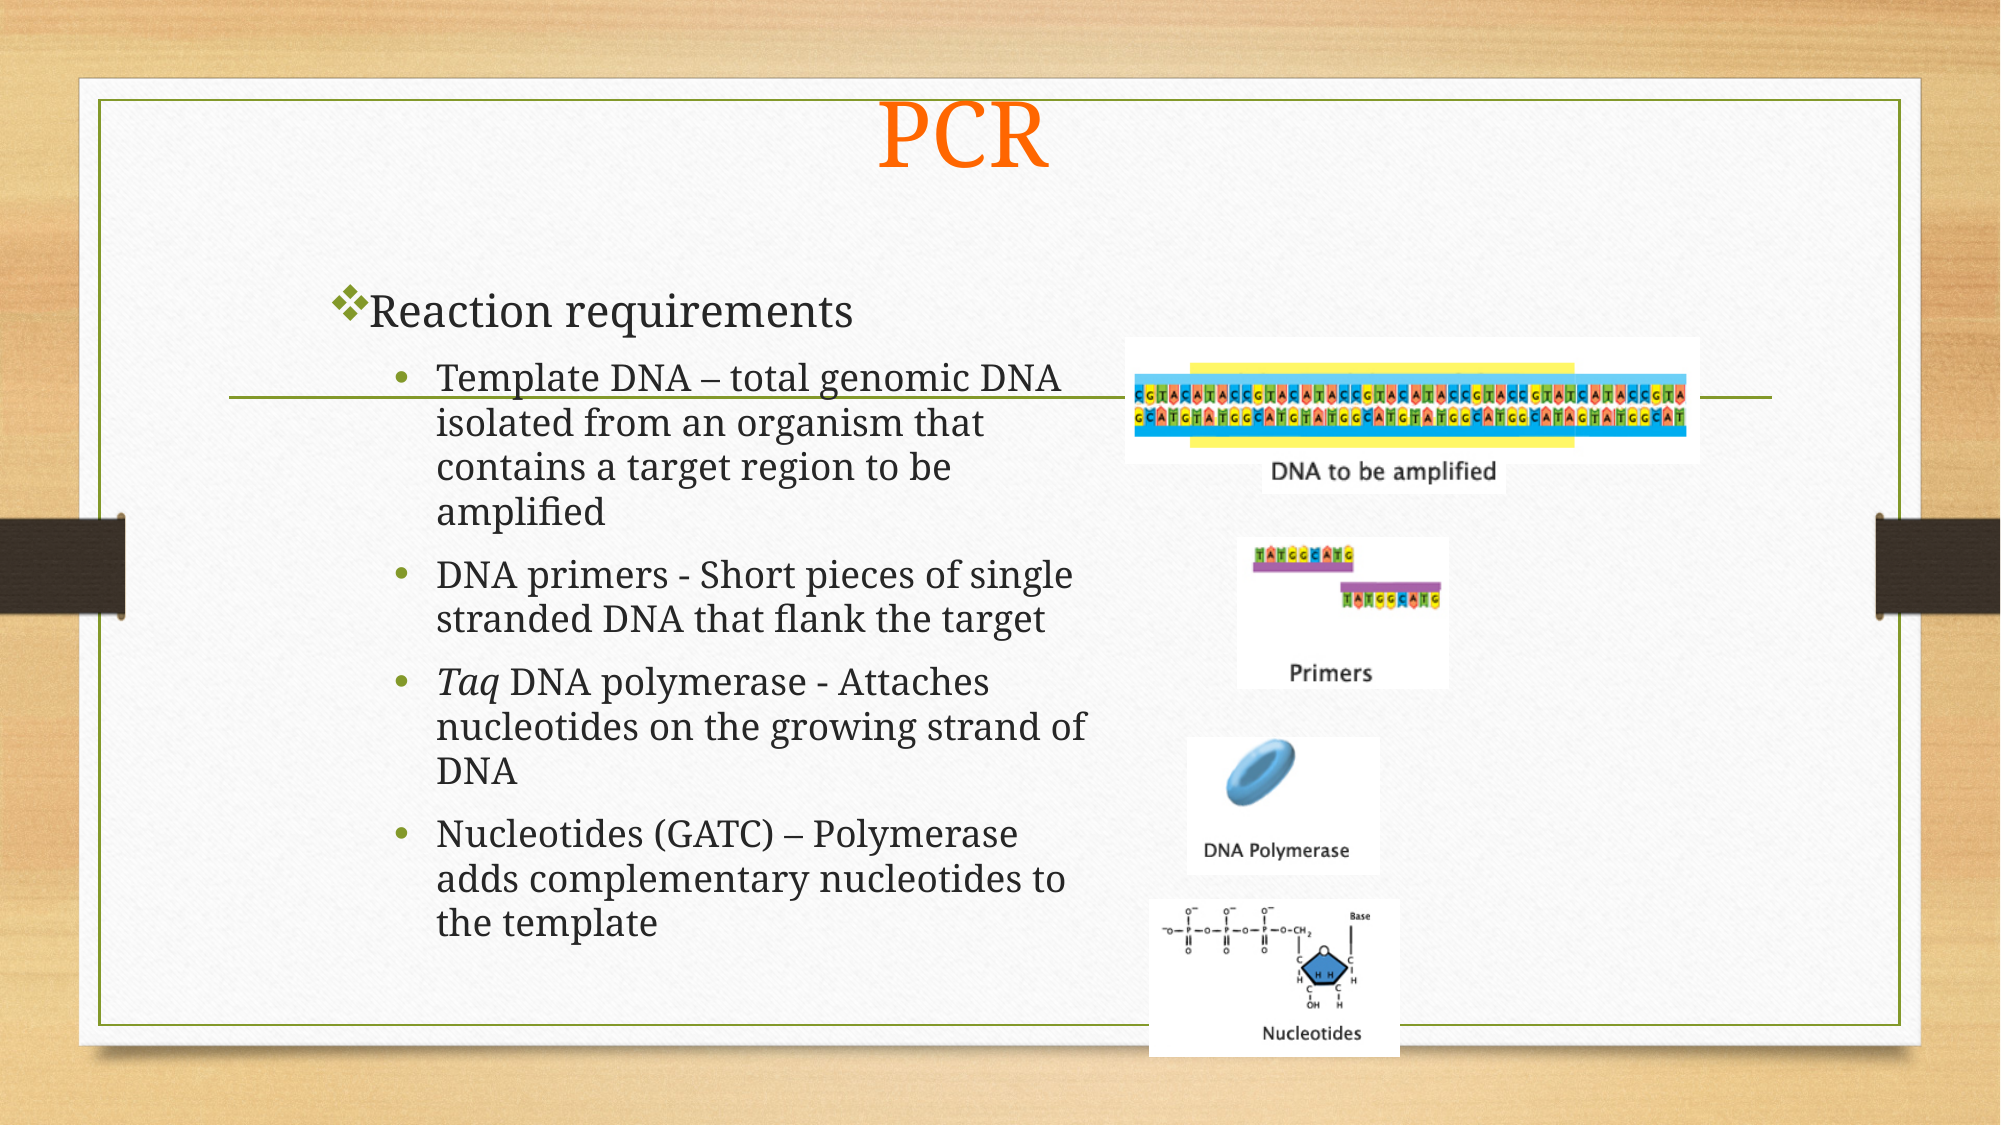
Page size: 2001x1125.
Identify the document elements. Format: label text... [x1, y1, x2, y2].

title PCR [324, 62, 1600, 200]
picture [0, 0, 2001, 1125]
list Reaction requirements Template DNA – total genomic DNA isolated from an organism that contains a target region to be amplified DNA primers - Short pieces of single stranded DNA that flank the target Taq DNA polymerase - Attaches nucleotides on the growing strand of DNA Nucleotides (GATC) – Polymerase adds complementary nucleotides to the template [312, 275, 1113, 960]
